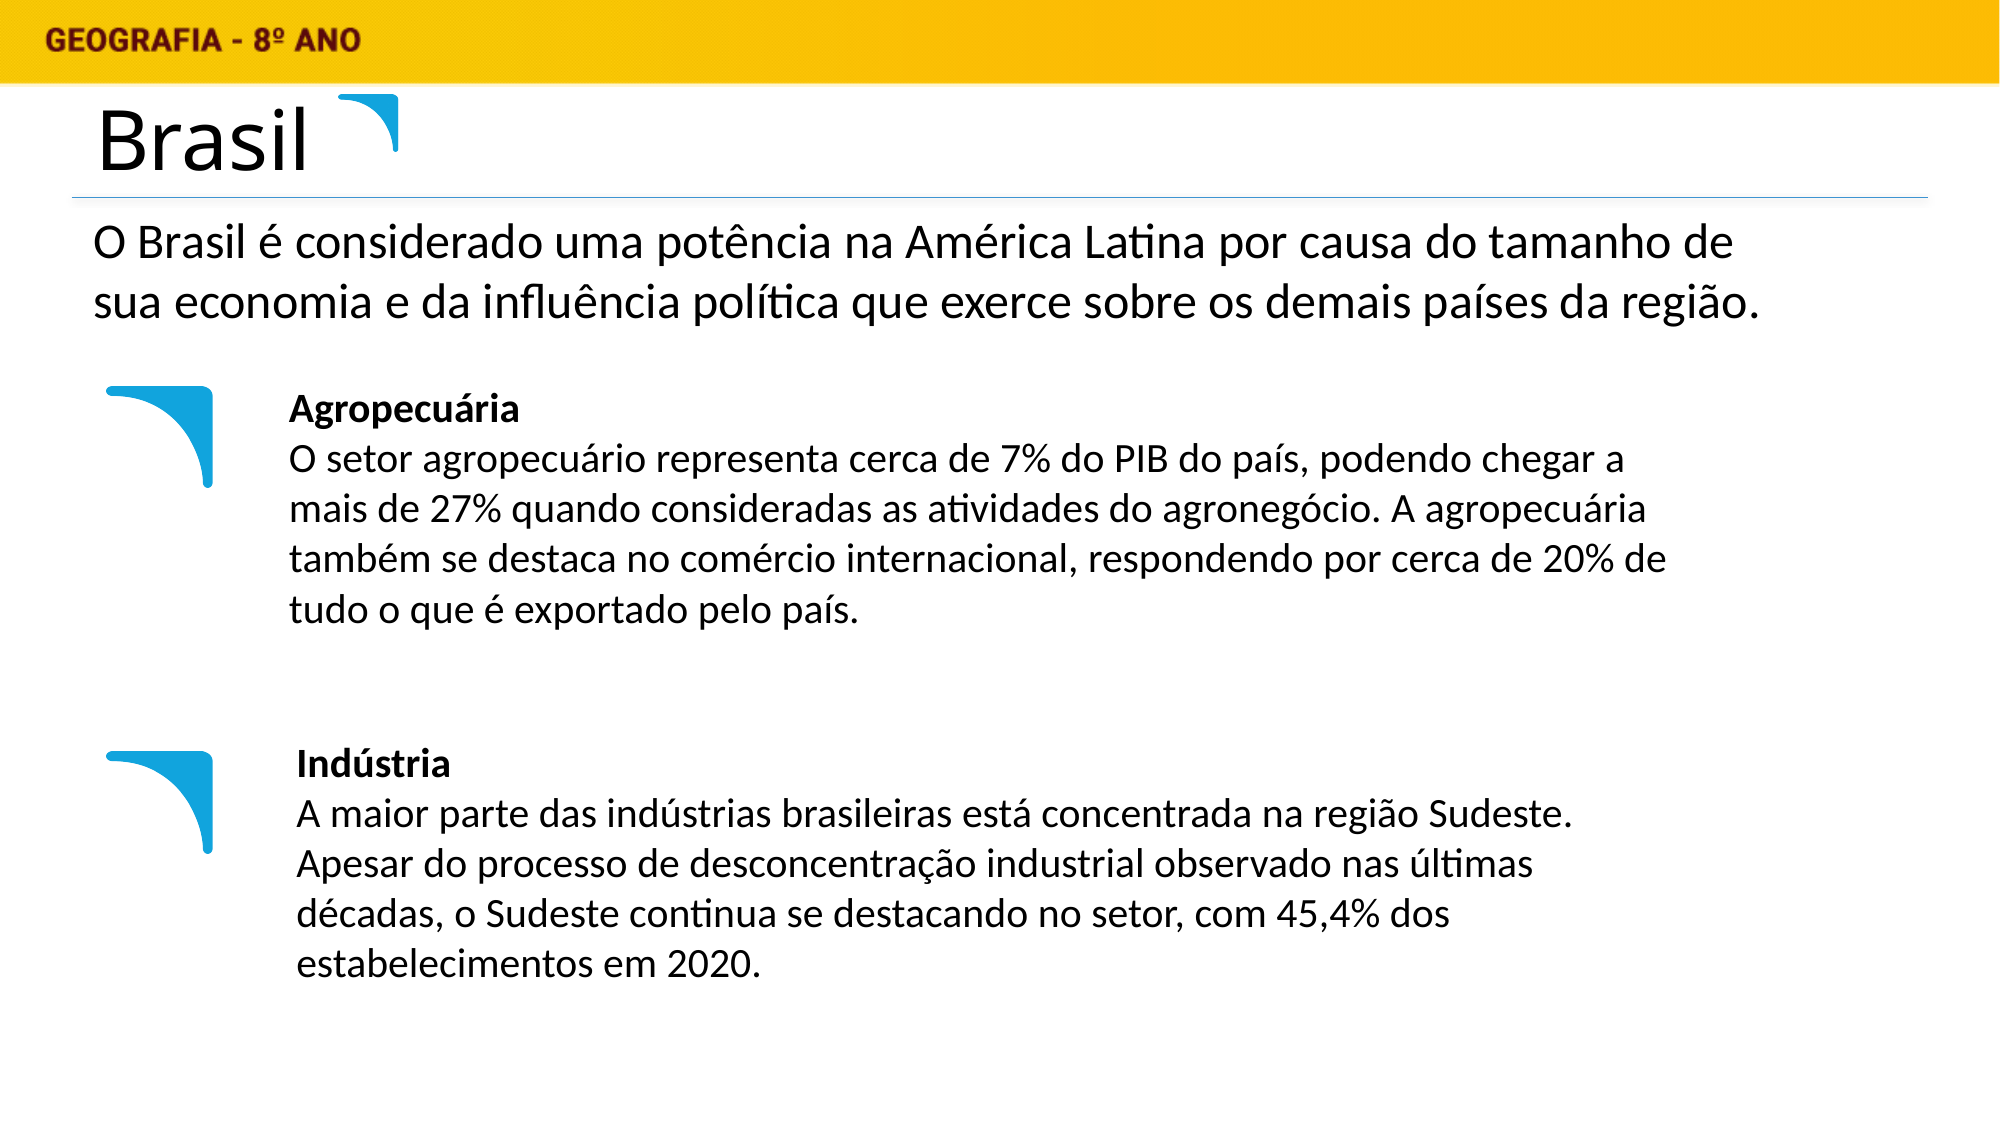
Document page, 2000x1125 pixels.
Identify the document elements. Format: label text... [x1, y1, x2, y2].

picture [98, 744, 217, 866]
picture [333, 90, 401, 160]
picture [98, 379, 217, 500]
picture [0, 0, 2000, 87]
text_box Brasil [80, 98, 368, 195]
text_box Agropecuária O setor agropecuário representa cerca de 7% do PIB do país, podendo chegar a mais de 27% quando consideradas as atividades do agronegócio. A agropecuária também se destaca no comércio internacional, respondendo por cerca de 20% de tudo o que é exportado pelo país. [274, 373, 1729, 639]
text_box Indústria A maior parte das indústrias brasileiras está concentrada na região Sudeste. Apesar do processo de desconcentração industrial observado nas últimas décadas, o Sudeste continua se destacando no setor, com 45,4% dos estabelecimentos em 2020. [281, 728, 1704, 994]
text_box O Brasil é considerado uma potência na América Latina por causa do tamanho de sua economia e da influência política que exerce sobre os demais países da região. [78, 209, 1808, 336]
